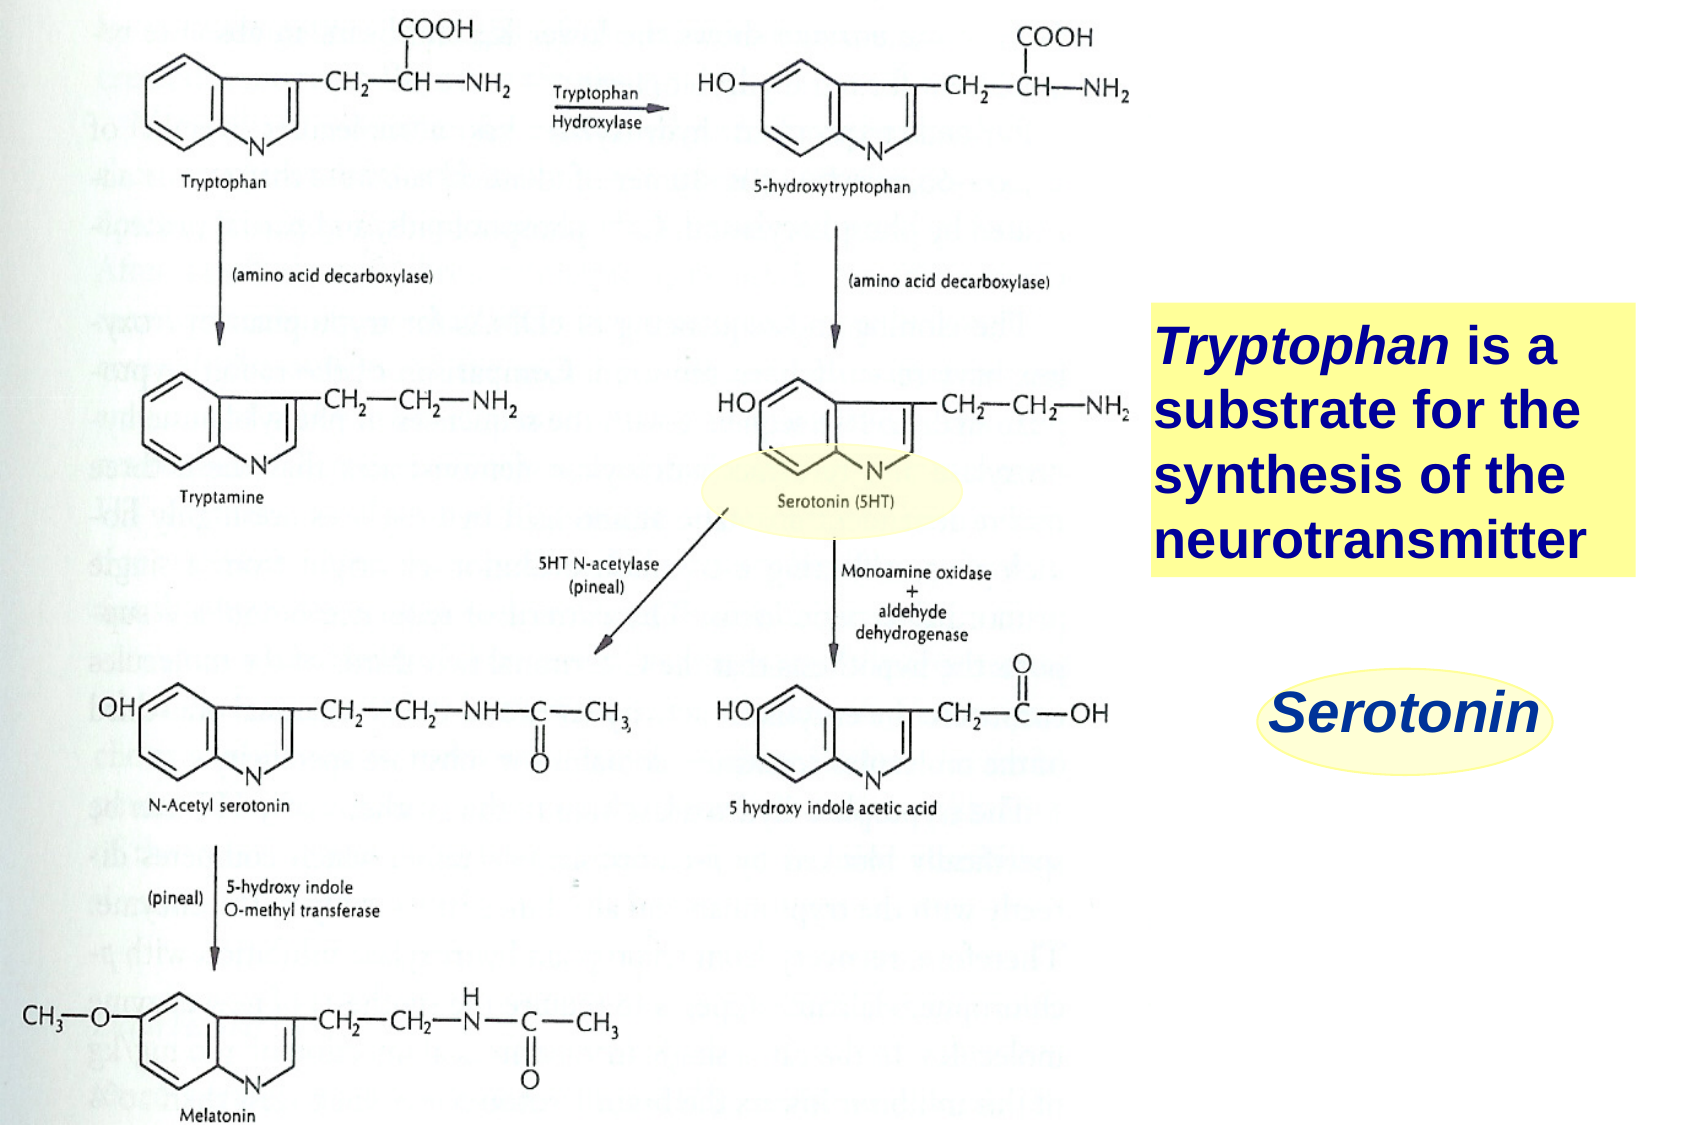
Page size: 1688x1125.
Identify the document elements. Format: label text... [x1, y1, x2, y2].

text_box Tryptophan is a substrate for the synthesis of the neurotransmitter [1157, 302, 1636, 578]
picture [0, 0, 1152, 1125]
text_box Serotonin [1257, 668, 1553, 775]
